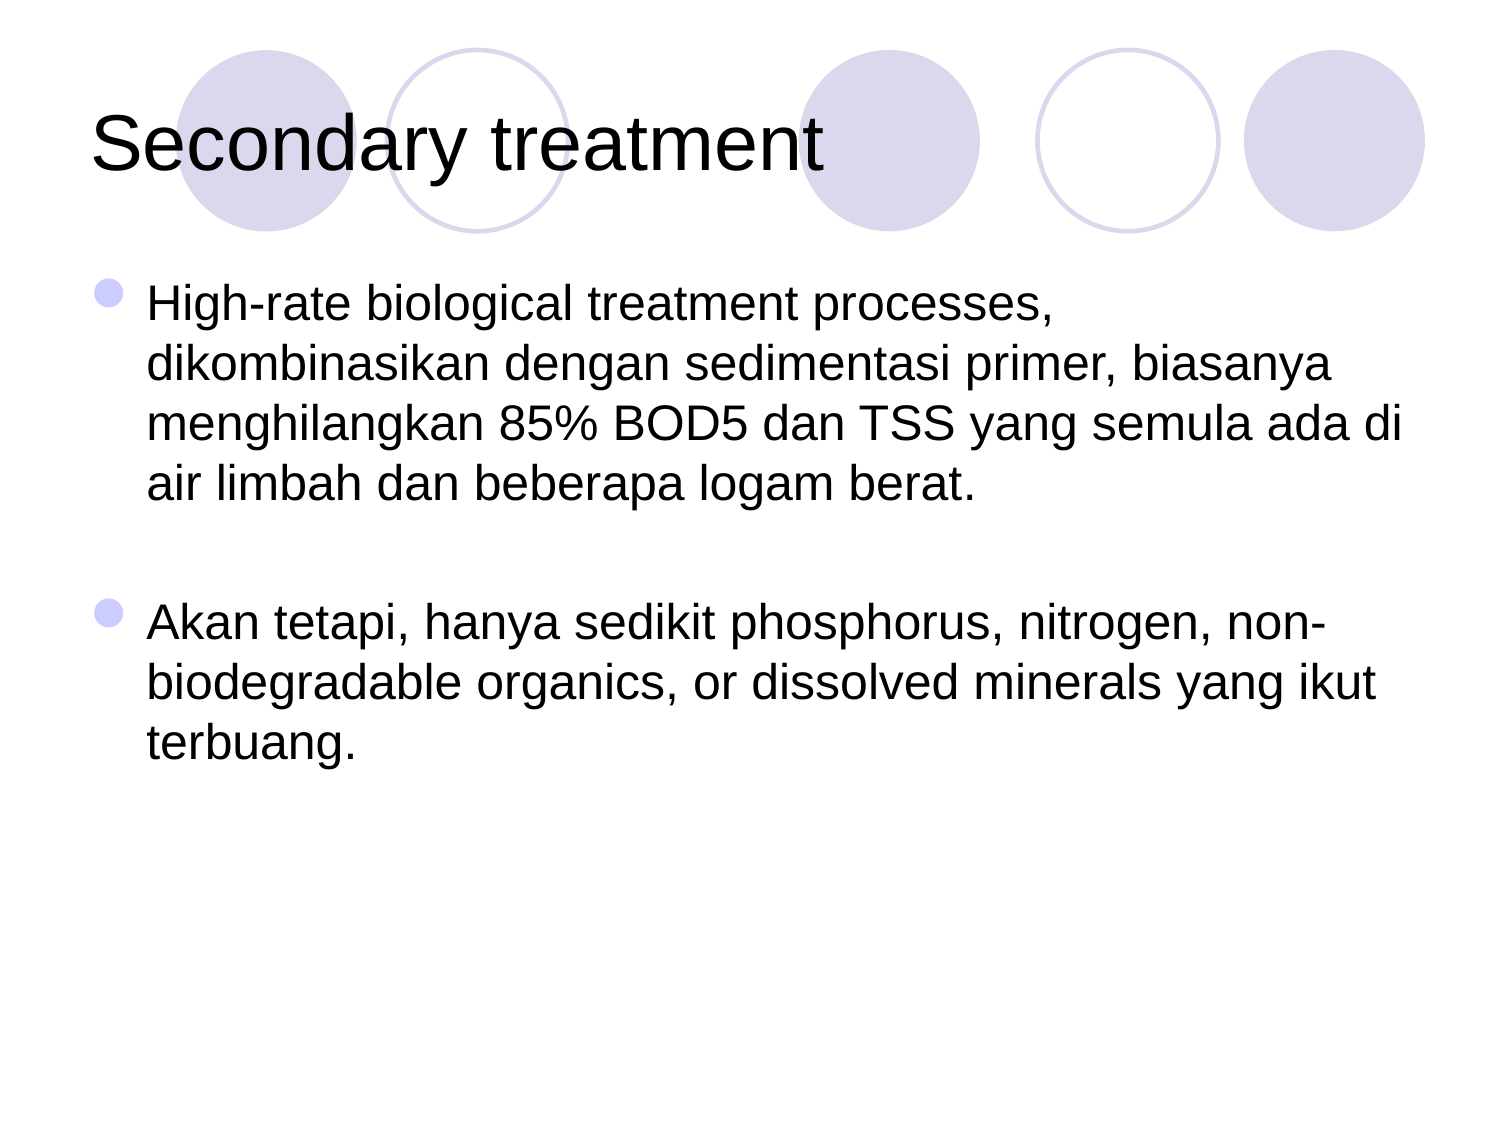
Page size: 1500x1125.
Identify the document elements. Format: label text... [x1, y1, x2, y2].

title Secondary treatment [75, 45, 1425, 233]
list High-rate biological treatment processes, dikombinasikan dengan sedimentasi primer, biasanya menghilangkan 85% BOD5 dan TSS yang semula ada di air limbah dan beberapa logam berat. Akan tetapi, hanya sedikit phosphorus, nitrogen, non-biodegradable organics, or dissolved minerals yang ikut terbuang. [75, 262, 1425, 1006]
